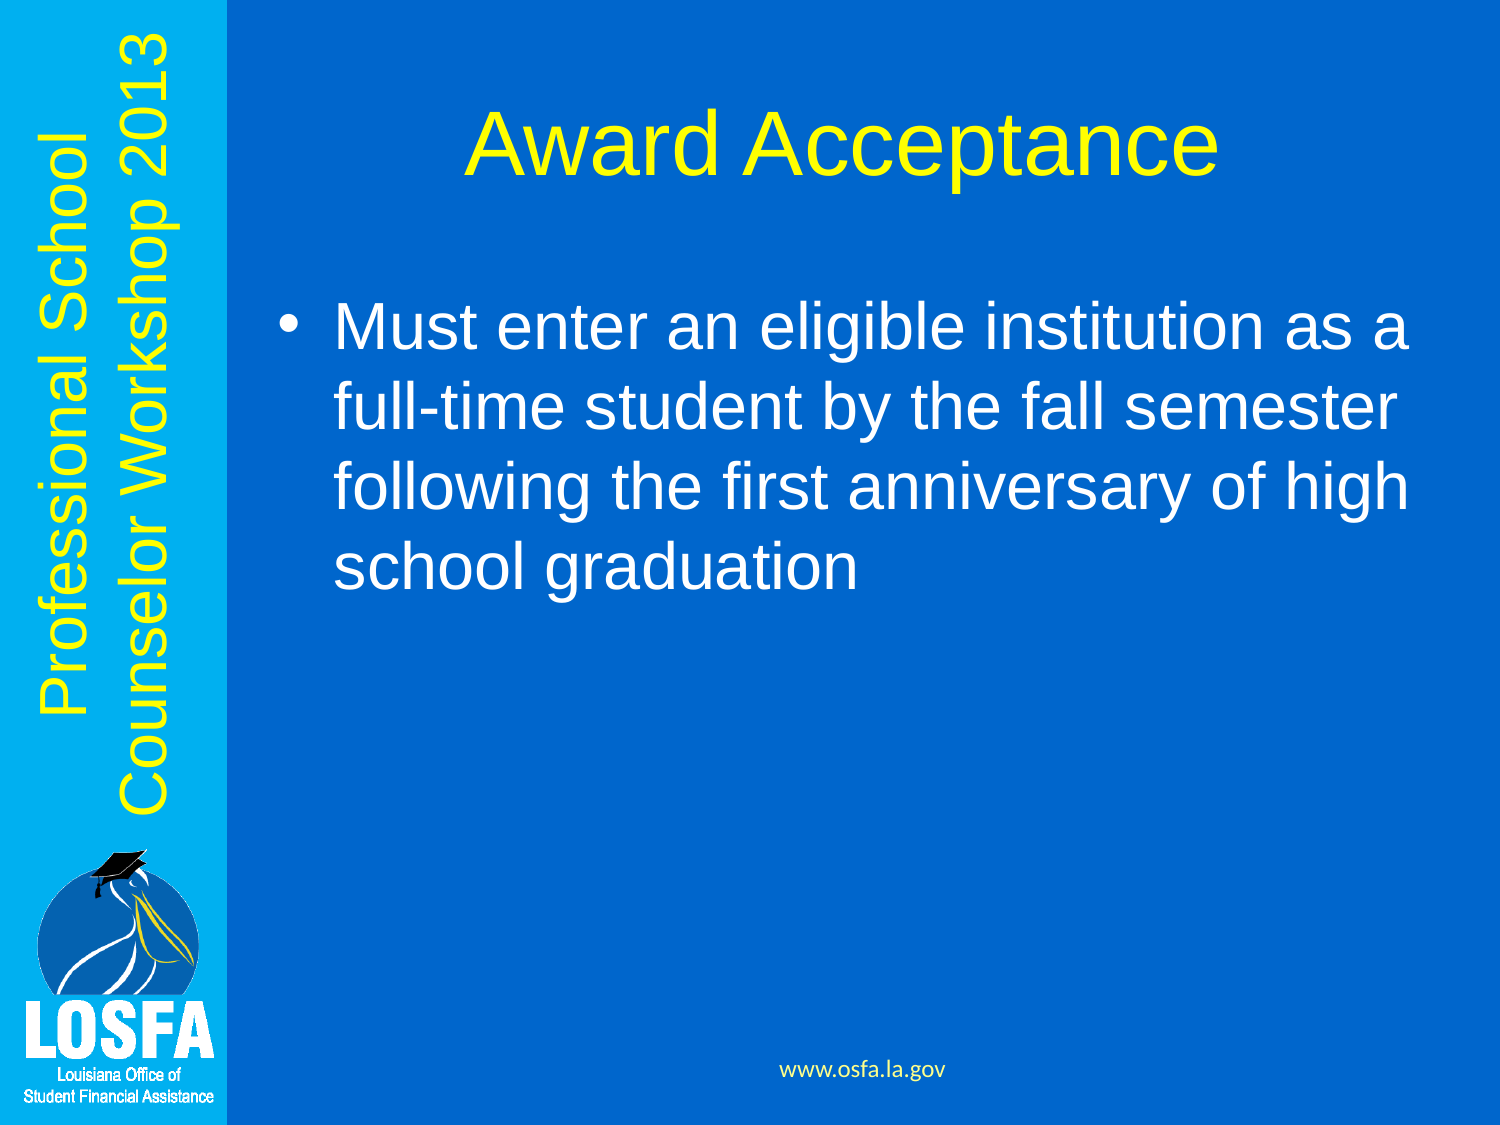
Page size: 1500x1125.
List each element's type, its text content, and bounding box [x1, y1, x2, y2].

picture [35, 1091, 39, 1101]
title Award Acceptance [262, 44, 1426, 233]
picture [38, 851, 198, 994]
list Must enter an eligible institution as a full-time student by the fall semester following the first anniversary of high school graduation [262, 274, 1463, 1006]
picture [143, 1002, 173, 1057]
picture [58, 1001, 95, 1058]
picture [49, 1090, 53, 1102]
picture [27, 1002, 55, 1057]
picture [61, 1093, 68, 1102]
picture [102, 1001, 135, 1058]
footer www.osfa.la.gov [225, 1037, 1500, 1098]
picture [175, 1002, 213, 1057]
